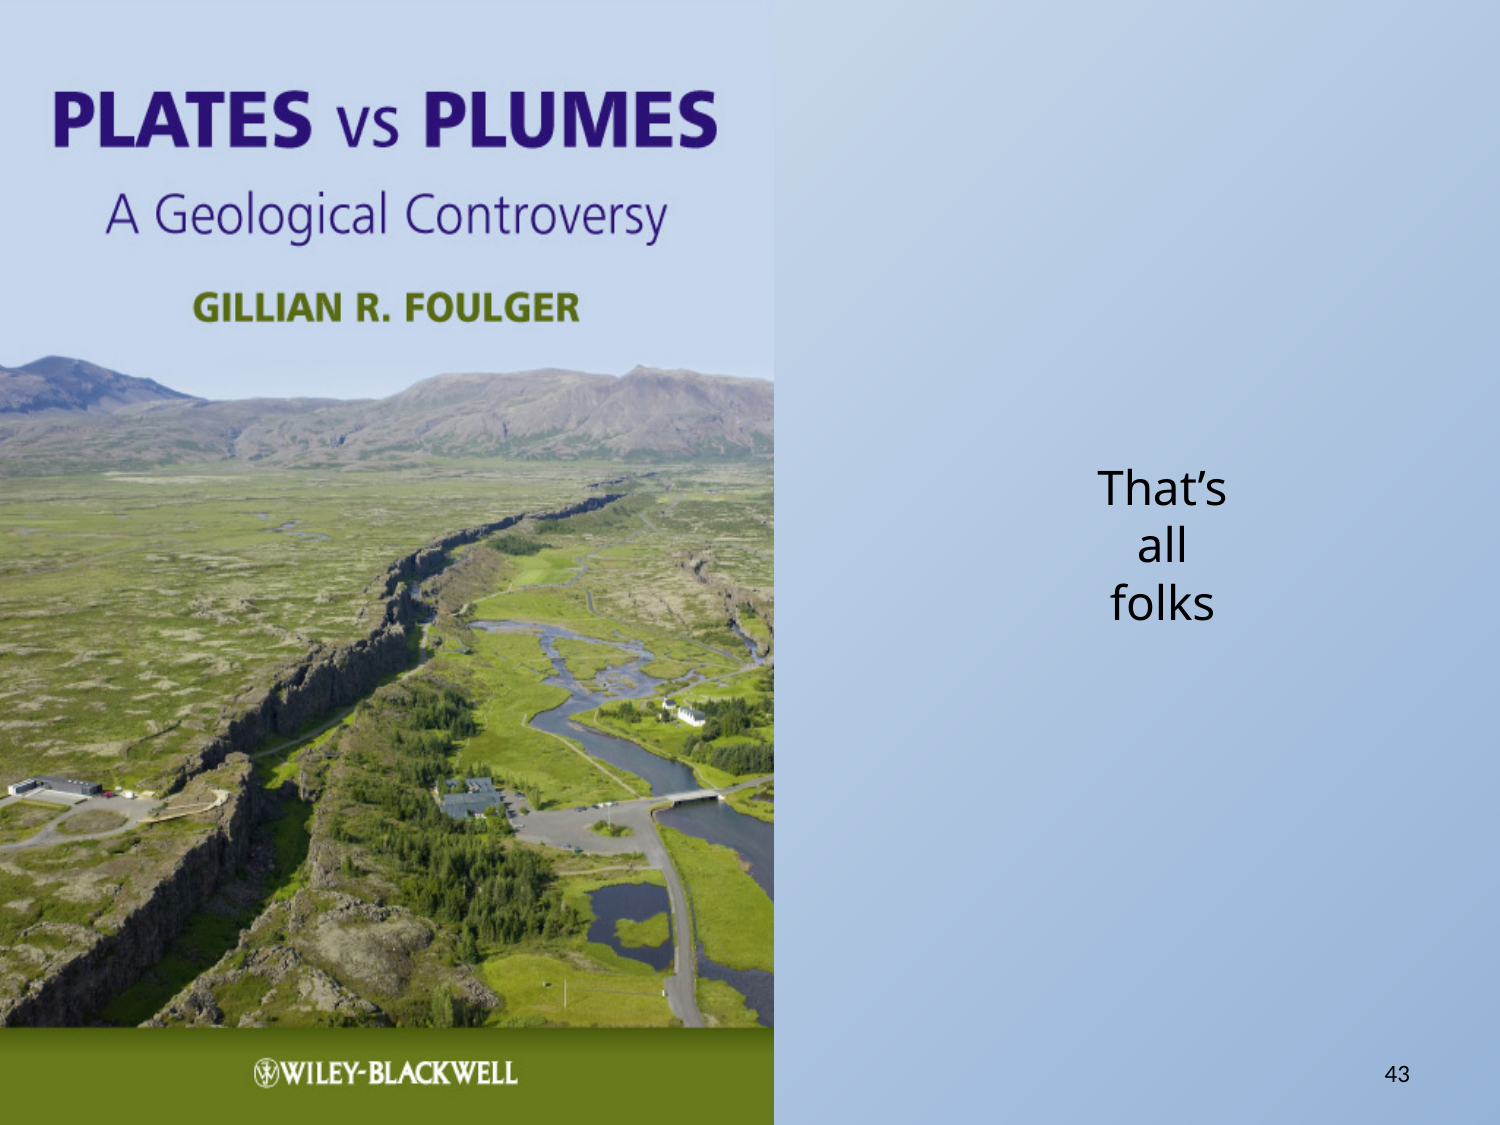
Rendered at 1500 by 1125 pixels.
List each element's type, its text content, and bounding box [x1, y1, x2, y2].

picture [0, 0, 775, 1125]
slide_number 43 [1074, 1042, 1425, 1103]
title That’s all folks [887, 450, 1438, 638]
